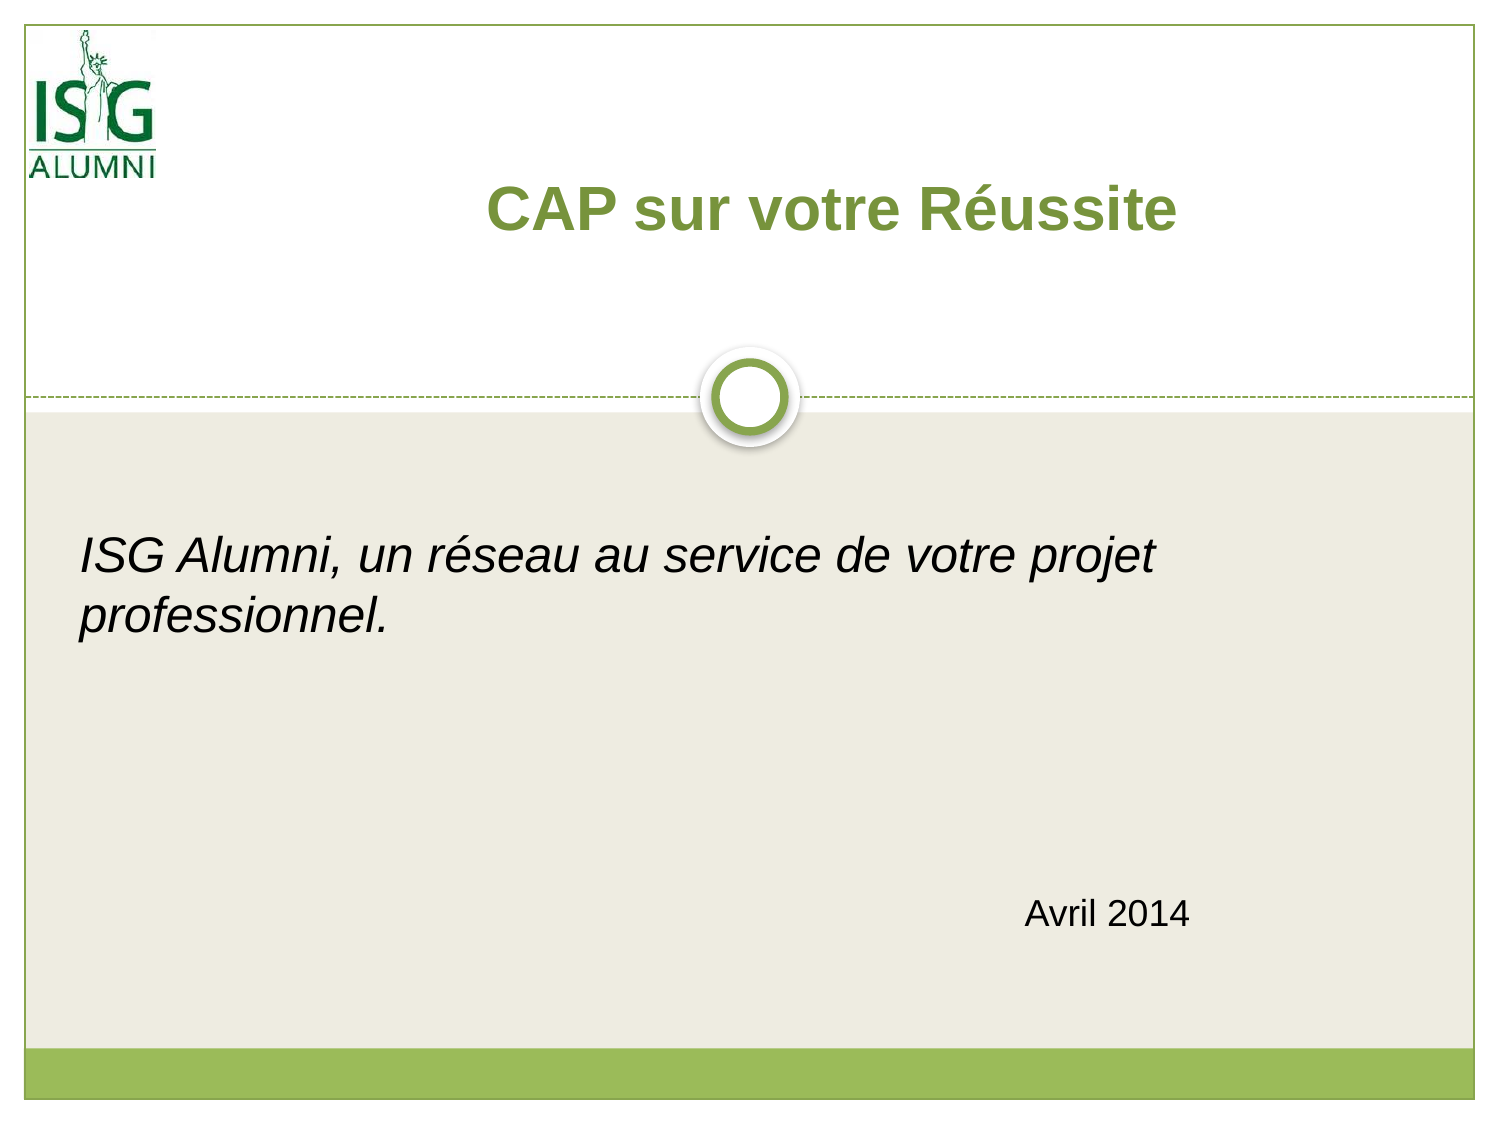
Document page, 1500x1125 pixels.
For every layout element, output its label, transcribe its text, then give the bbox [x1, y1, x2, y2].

text_box Avril 2014 [1009, 881, 1317, 942]
text_box CAP sur votre Réussite [301, 160, 1365, 251]
picture [29, 30, 157, 178]
text_box ISG Alumni, un réseau au service de votre projet professionnel. [64, 515, 1400, 650]
